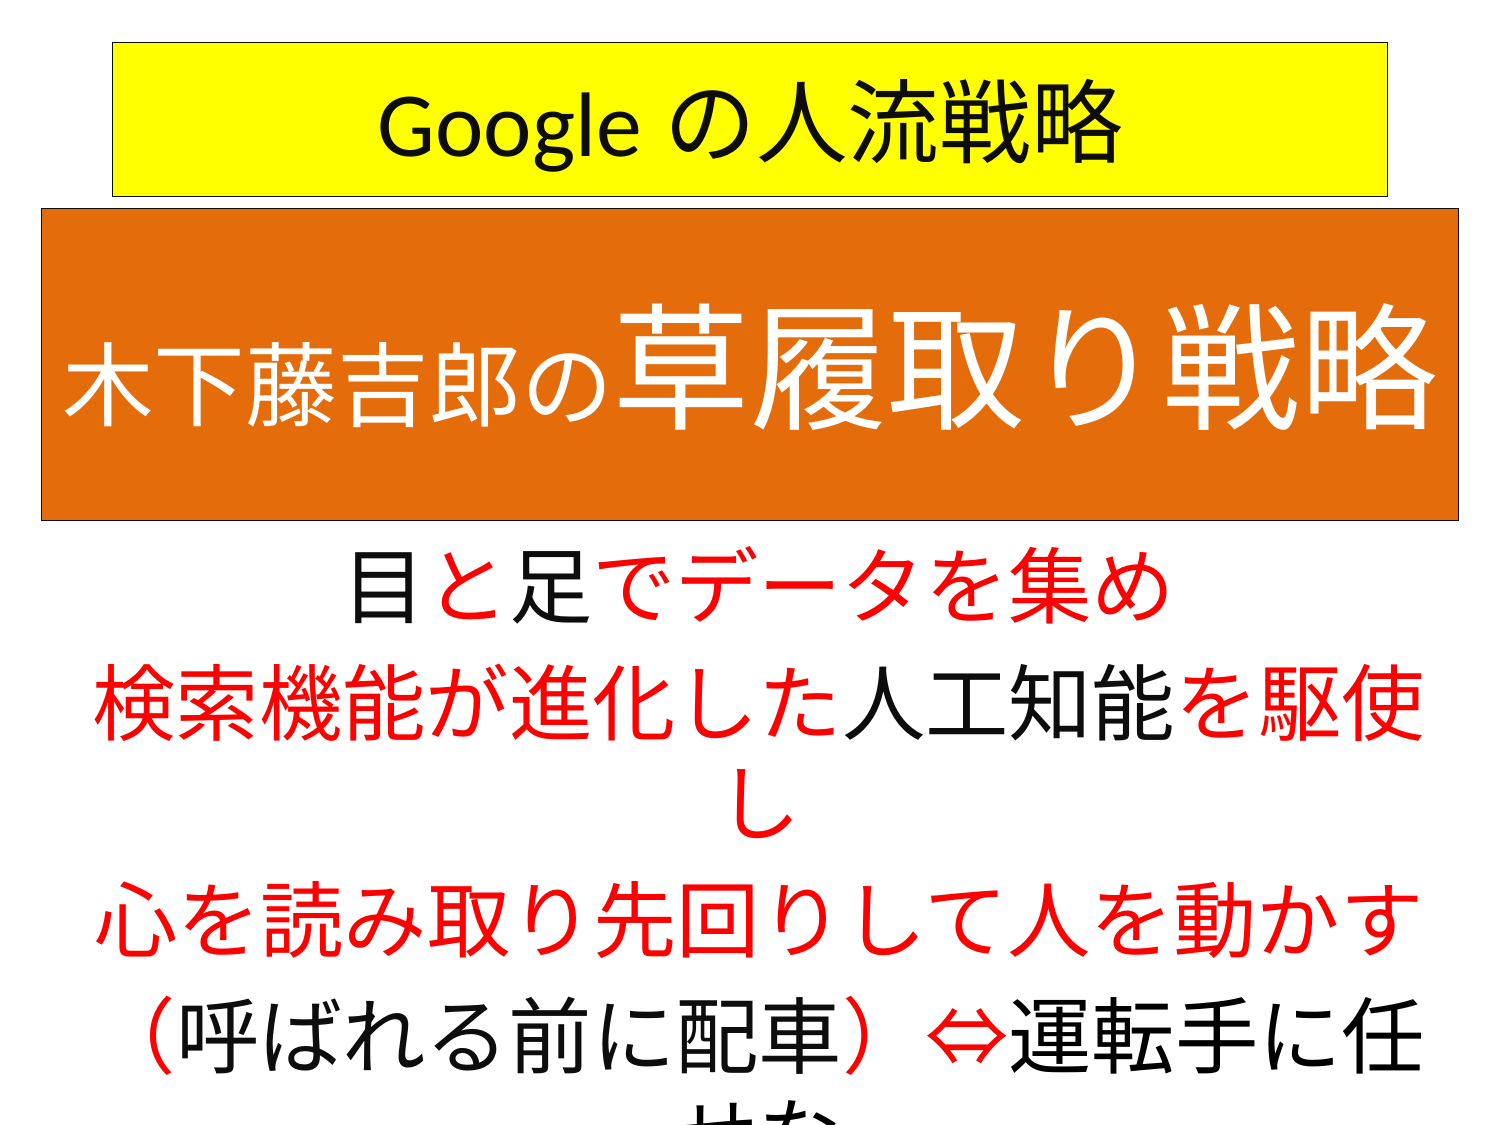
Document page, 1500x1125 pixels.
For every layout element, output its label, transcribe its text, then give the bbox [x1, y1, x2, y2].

text_box 木下藤吉郎の草履取り戦略 [41, 208, 1459, 521]
title Googleの人流戦略 [112, 42, 1388, 197]
subtitle 目と足でデータを集め 検索機能が進化した人工知能を駆使し 心を読み取り先回りして人を動かす （呼ばれる前に配車）⇔運転手に任せな い配車力 [47, 527, 1471, 1102]
